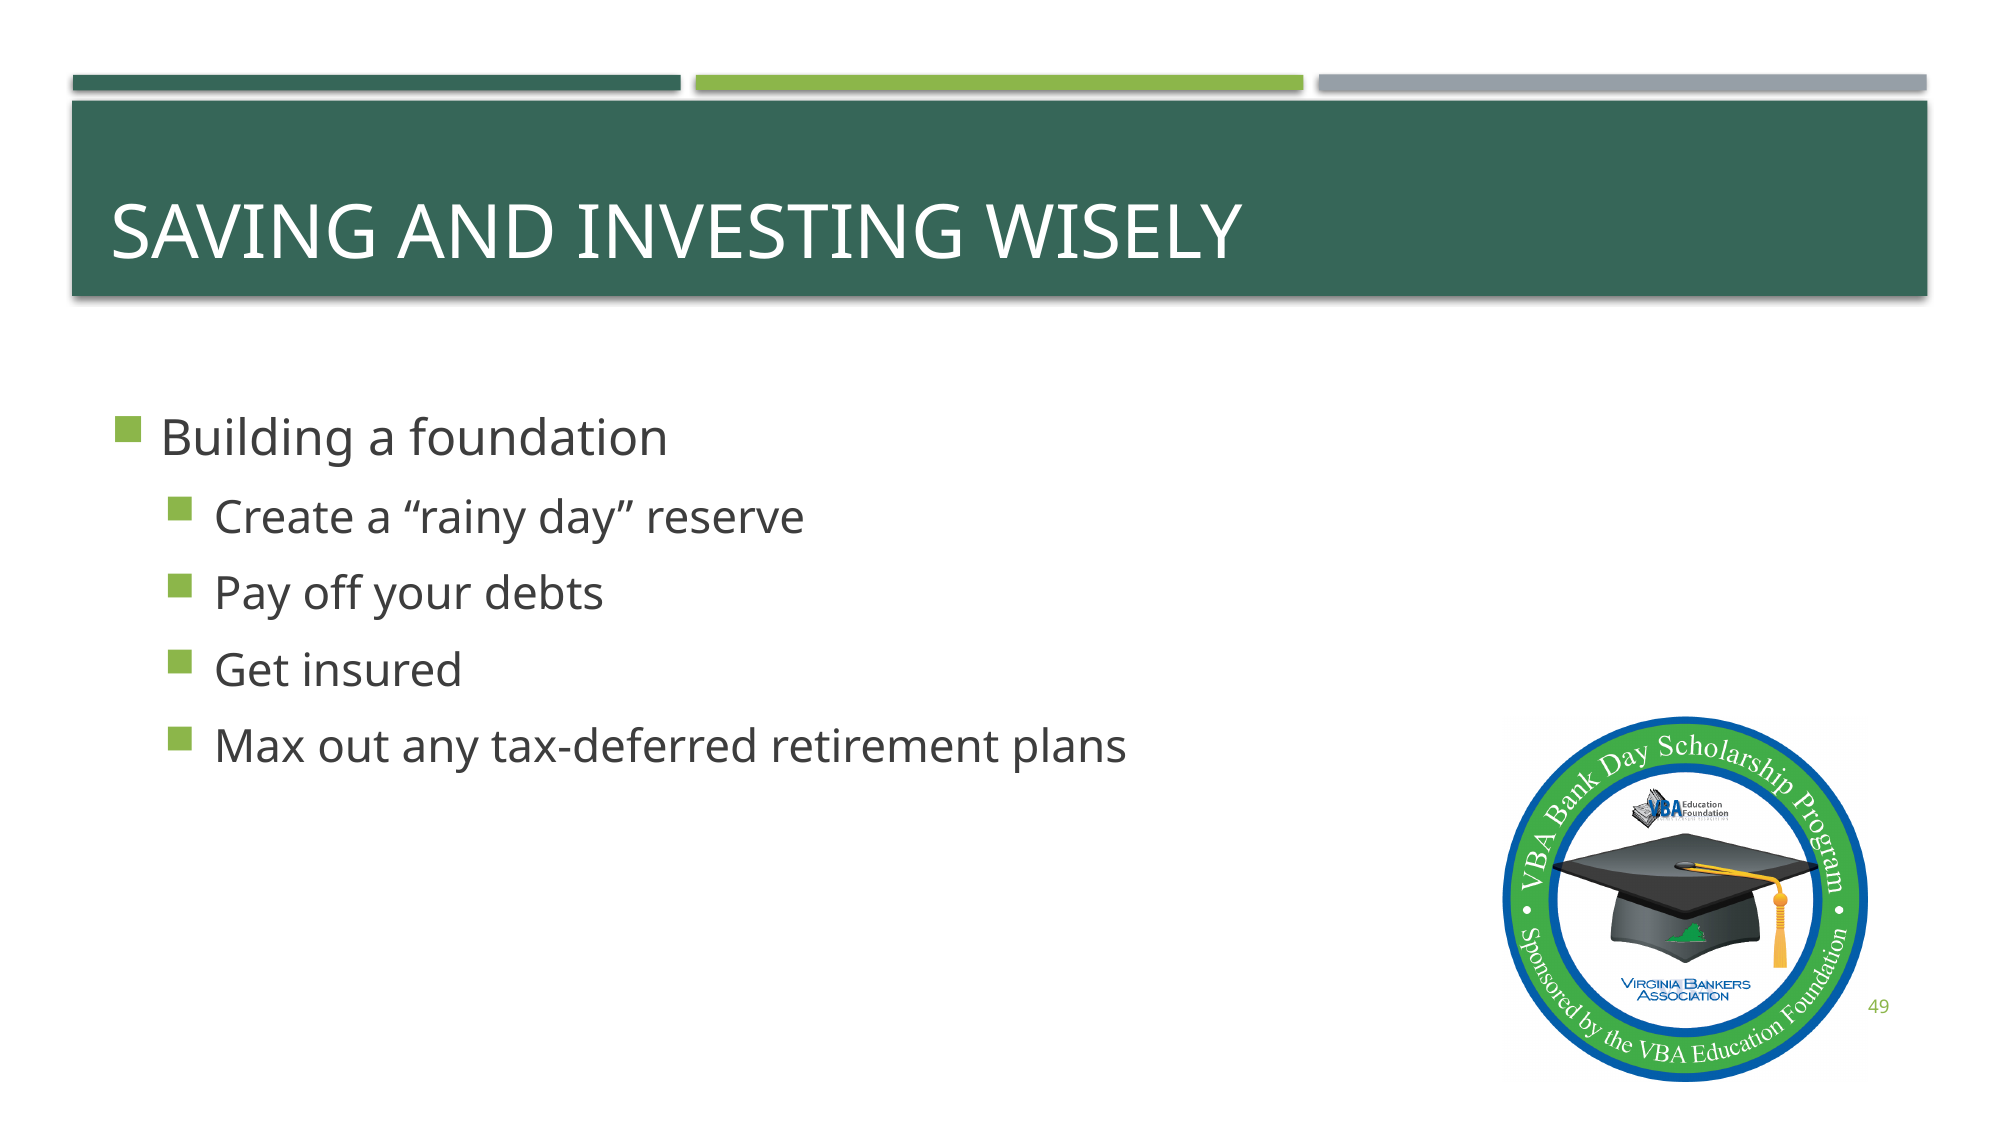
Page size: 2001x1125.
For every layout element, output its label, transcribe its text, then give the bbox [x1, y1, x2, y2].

list Building a foundation Create a “rainy day” reserve Pay off your debts Get insured Max out any tax-deferred retirement plans [95, 357, 1905, 962]
title Saving and Investing Wisely [95, 115, 1905, 282]
picture [1501, 715, 1868, 1082]
slide_number 49 [1873, 977, 1905, 1037]
